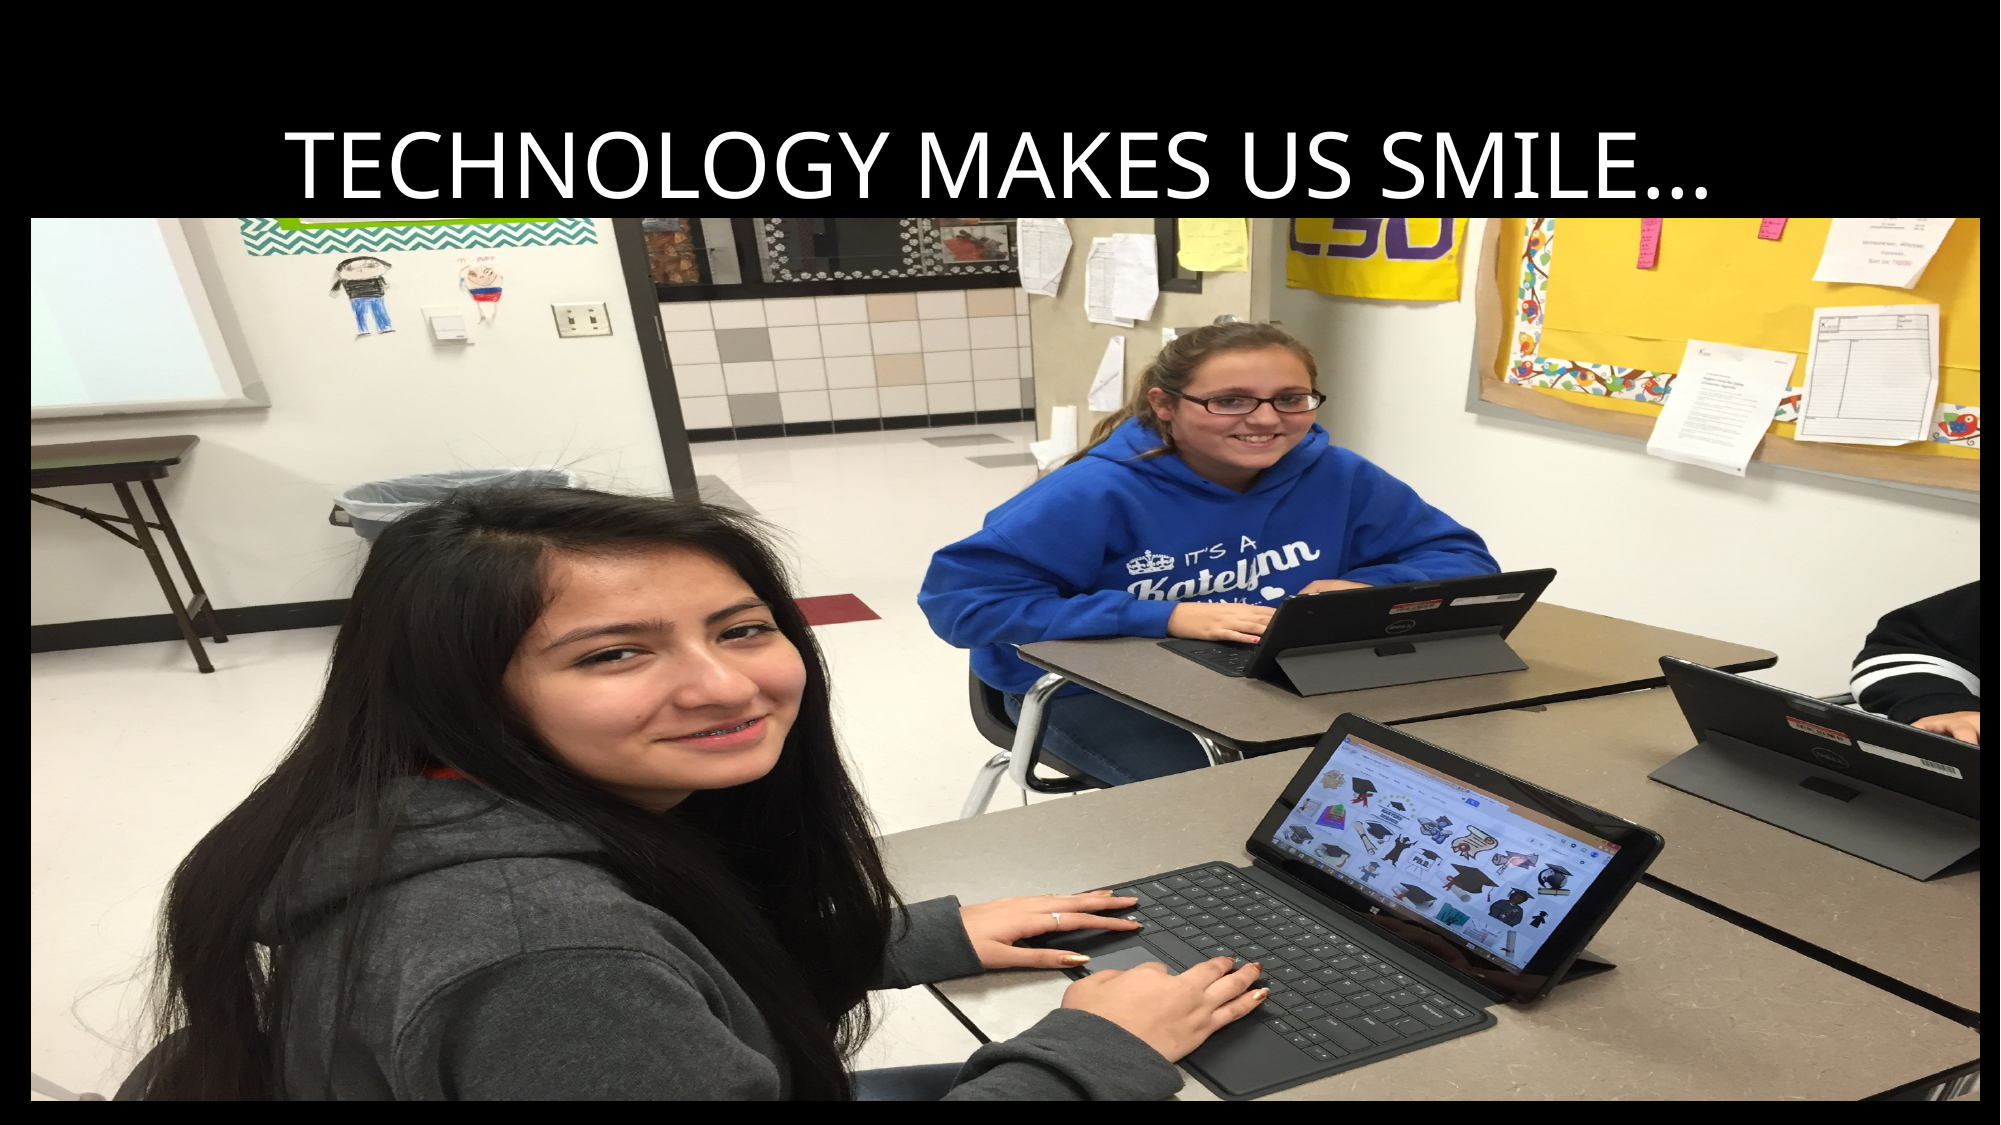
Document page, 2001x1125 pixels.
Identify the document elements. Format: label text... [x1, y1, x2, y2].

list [31, 218, 1980, 1101]
title TECHNOLOGY MAKES US SMILE… [137, 59, 1863, 218]
